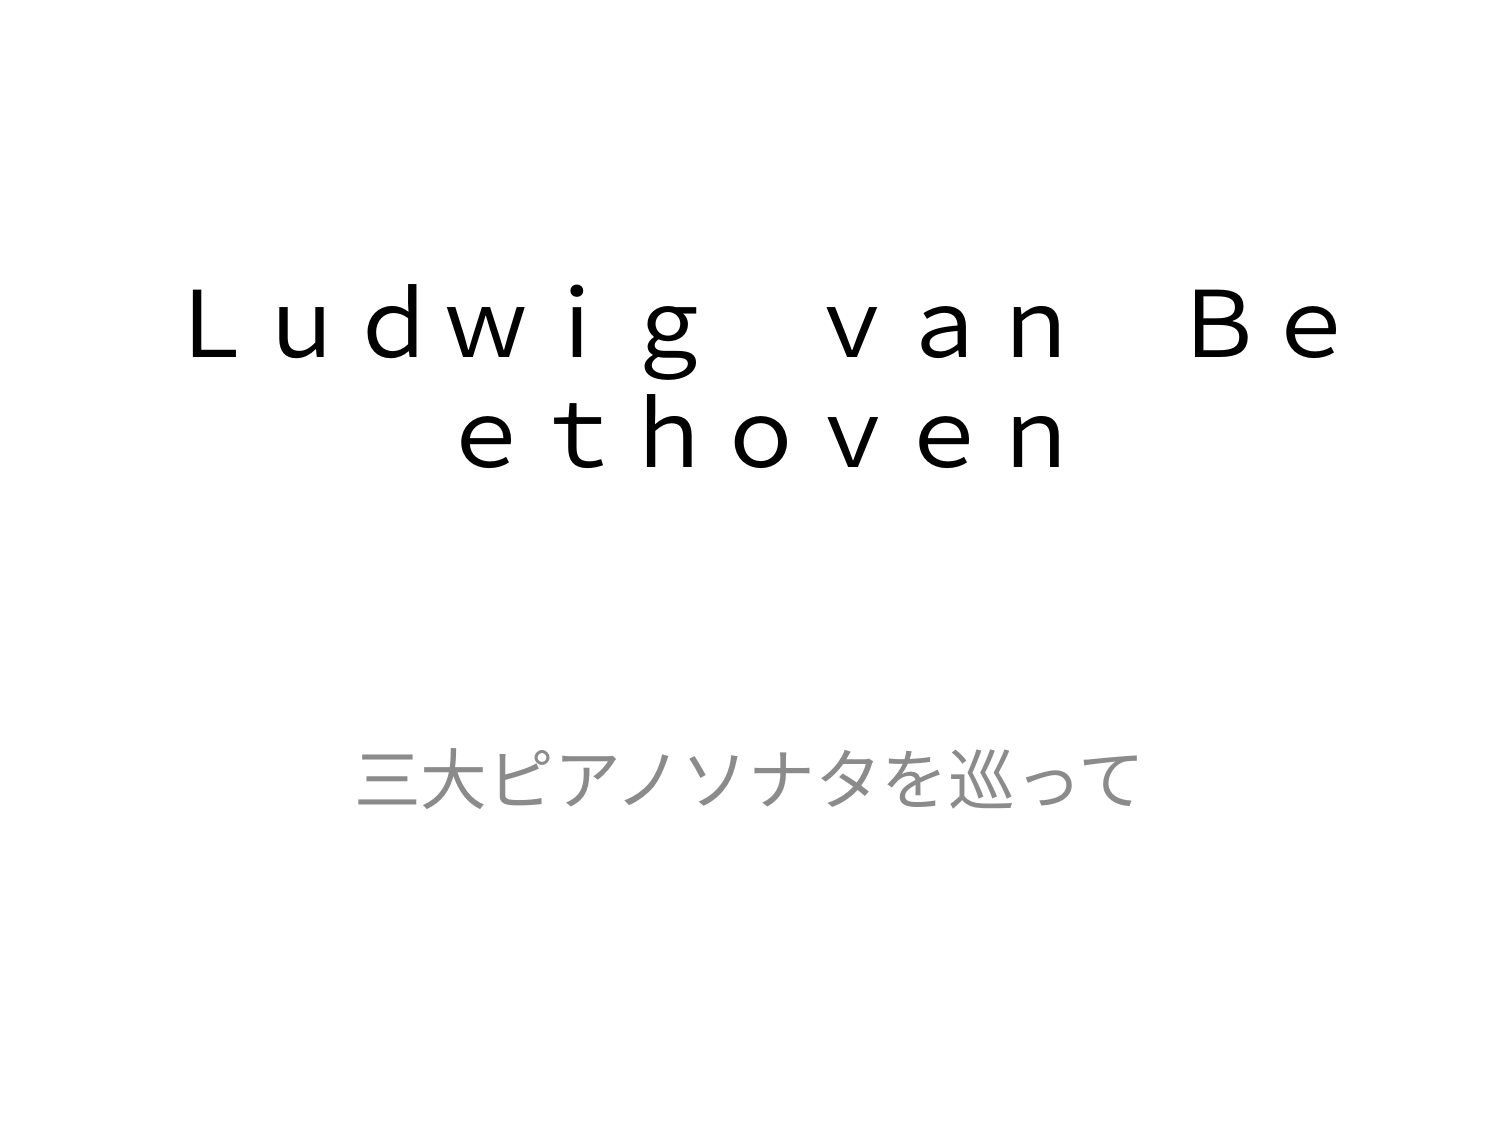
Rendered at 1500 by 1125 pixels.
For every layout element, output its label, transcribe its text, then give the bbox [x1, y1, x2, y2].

title Ｌｕｄｗｉｇ ｖａｎ Ｂｅｅｔｈｏｖｅｎ [123, 255, 1399, 497]
subtitle 三大ピアノソナタを巡って [225, 637, 1275, 925]
